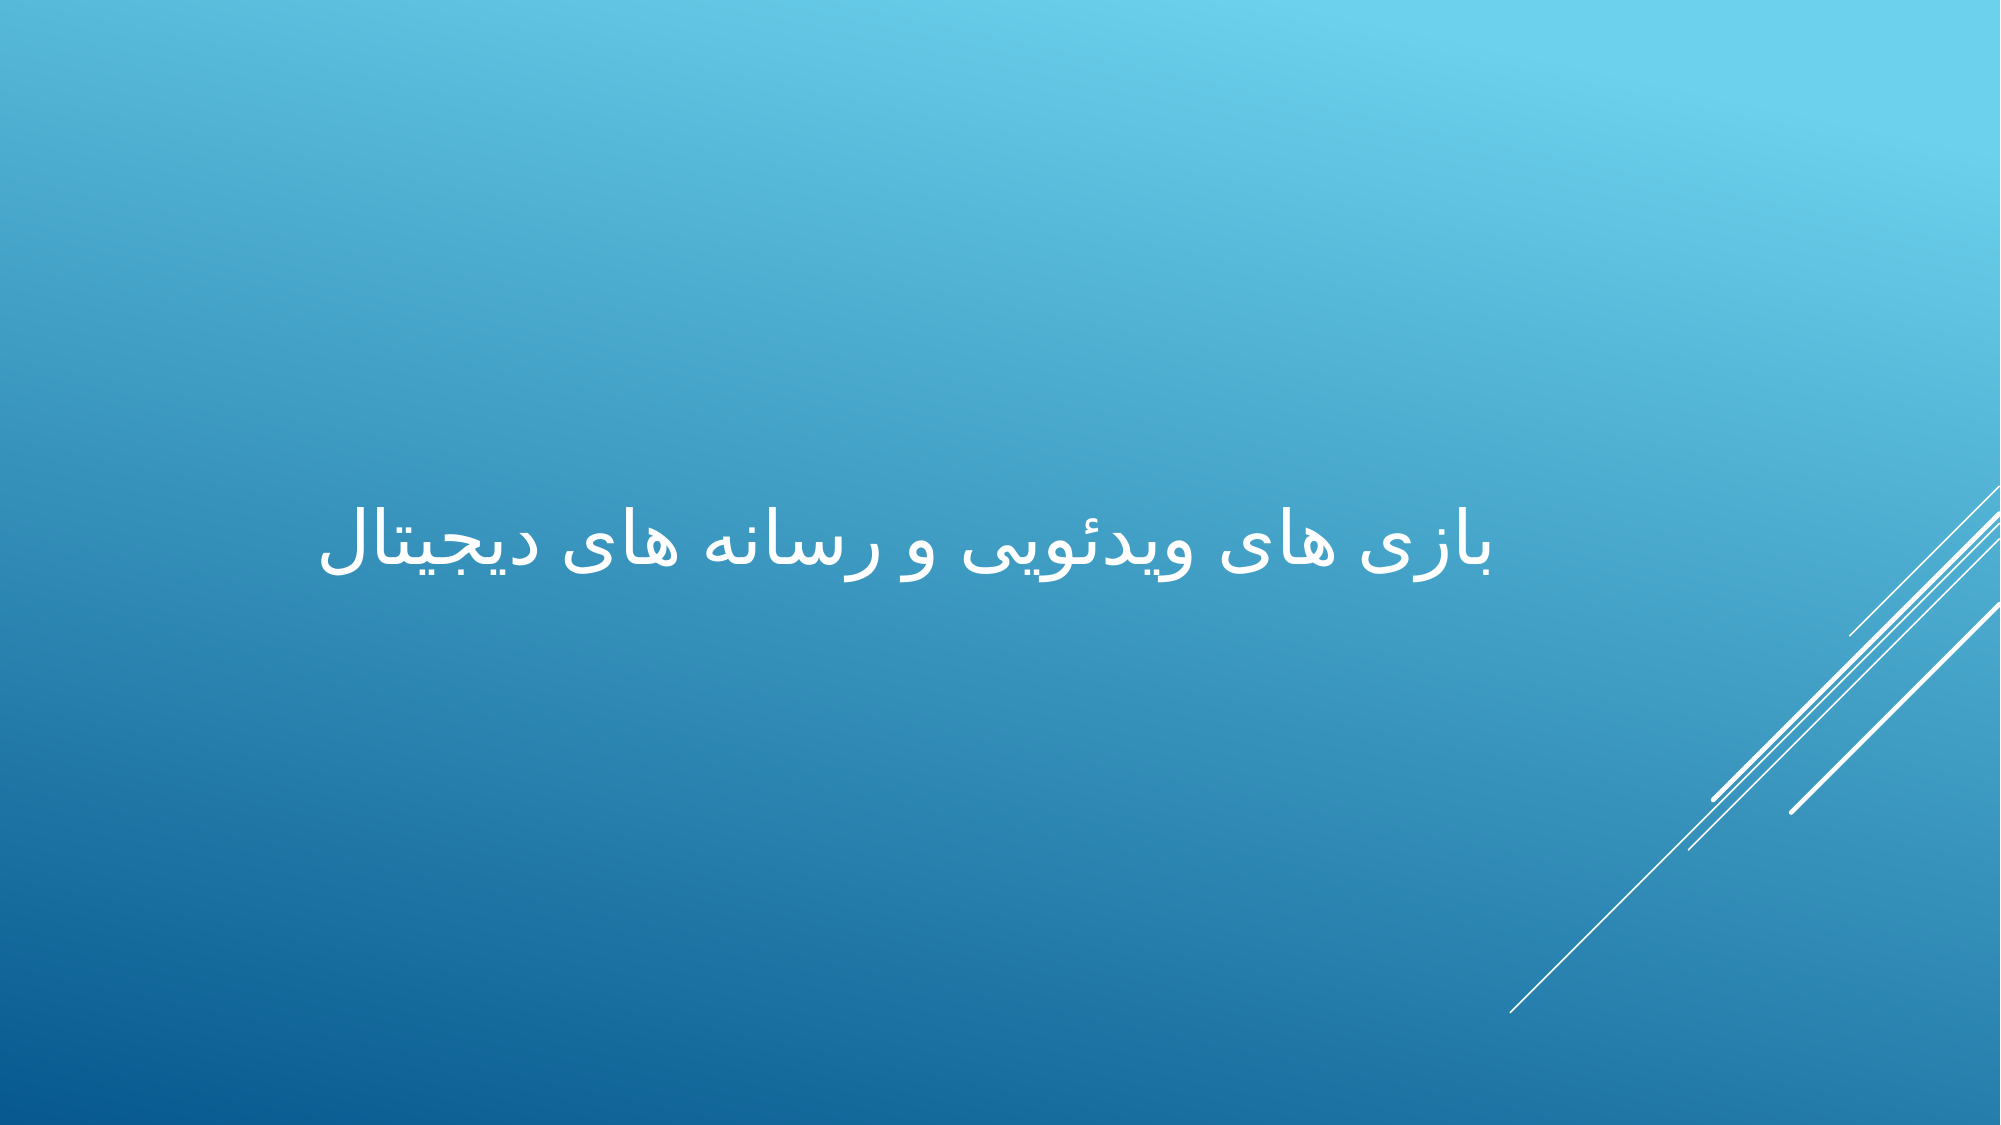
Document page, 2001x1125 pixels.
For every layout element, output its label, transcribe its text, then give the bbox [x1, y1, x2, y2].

title بازی های ویدئویی و رسانه های دیجیتال [112, 85, 1513, 984]
